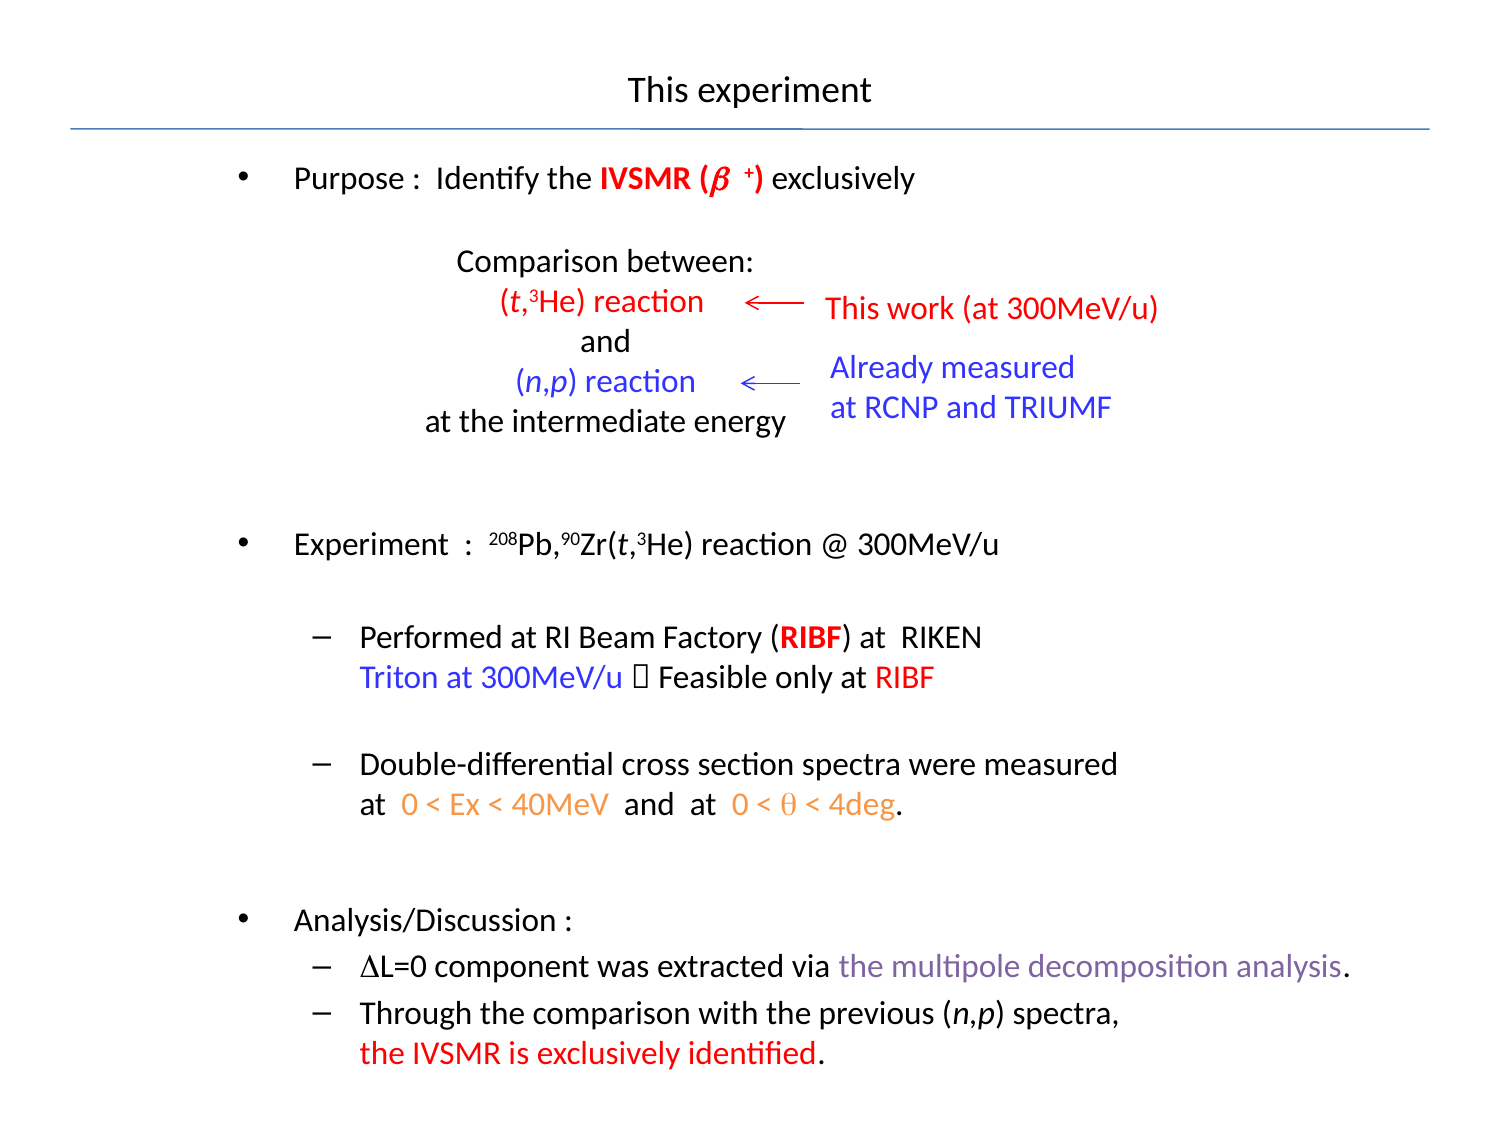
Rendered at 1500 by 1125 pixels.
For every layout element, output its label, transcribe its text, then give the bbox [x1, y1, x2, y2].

title This experiment [74, 44, 1426, 130]
text_box Already measured at RCNP and TRIUMF [815, 337, 1128, 433]
text_box Comparison between: (t,3He) reaction and (n,p) reaction at the intermediate energy [409, 231, 802, 447]
text_box This work (at 300MeV/u) [810, 278, 1175, 334]
list Purpose : Identify the IVSMR (b +) exclusively Experiment : 208Pb,90Zr(t,3He) reaction @ 300MeV/u Performed at RI Beam Factory (RIBF) at RIKEN Triton at 300MeV/u  Feasible only at RIBF Double-differential cross section spectra were measured at 0 < Ex < 40MeV and at 0 < q < 4deg. Analysis/Discussion : DL=0 component was extracted via the multipole decomposition analysis. Through the comparison with the previous (n,p) spectra, the IVSMR is exclusively identified. [222, 148, 1430, 1075]
